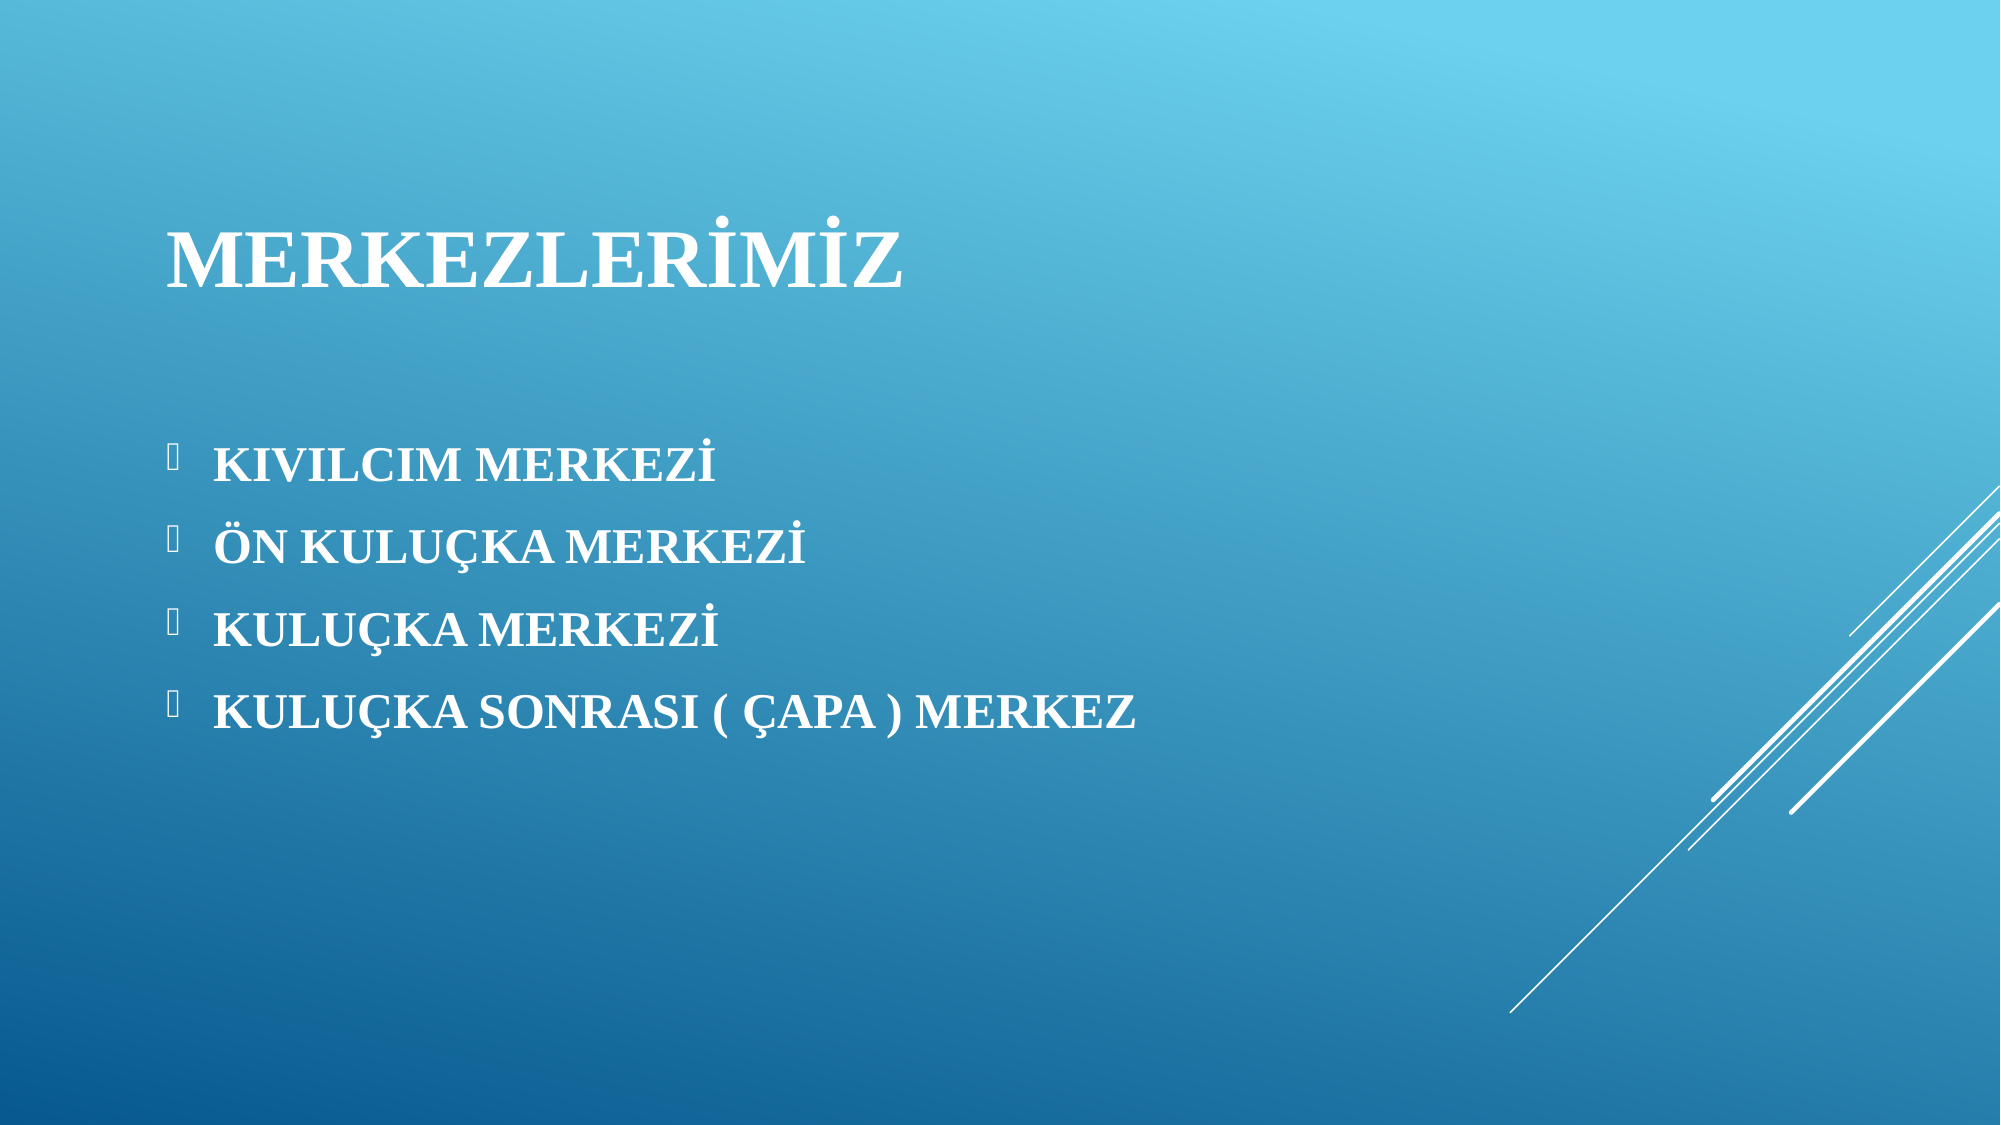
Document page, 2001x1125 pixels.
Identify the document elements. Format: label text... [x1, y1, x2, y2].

list KIVILCIM MERKEZİ ÖN KULUÇKA MERKEZİ KULUÇKA MERKEZİ KULUÇKA SONRASI ( ÇAPA ) MERKEZ [151, 377, 1552, 792]
title merkezlerimiz [151, 130, 1552, 377]
